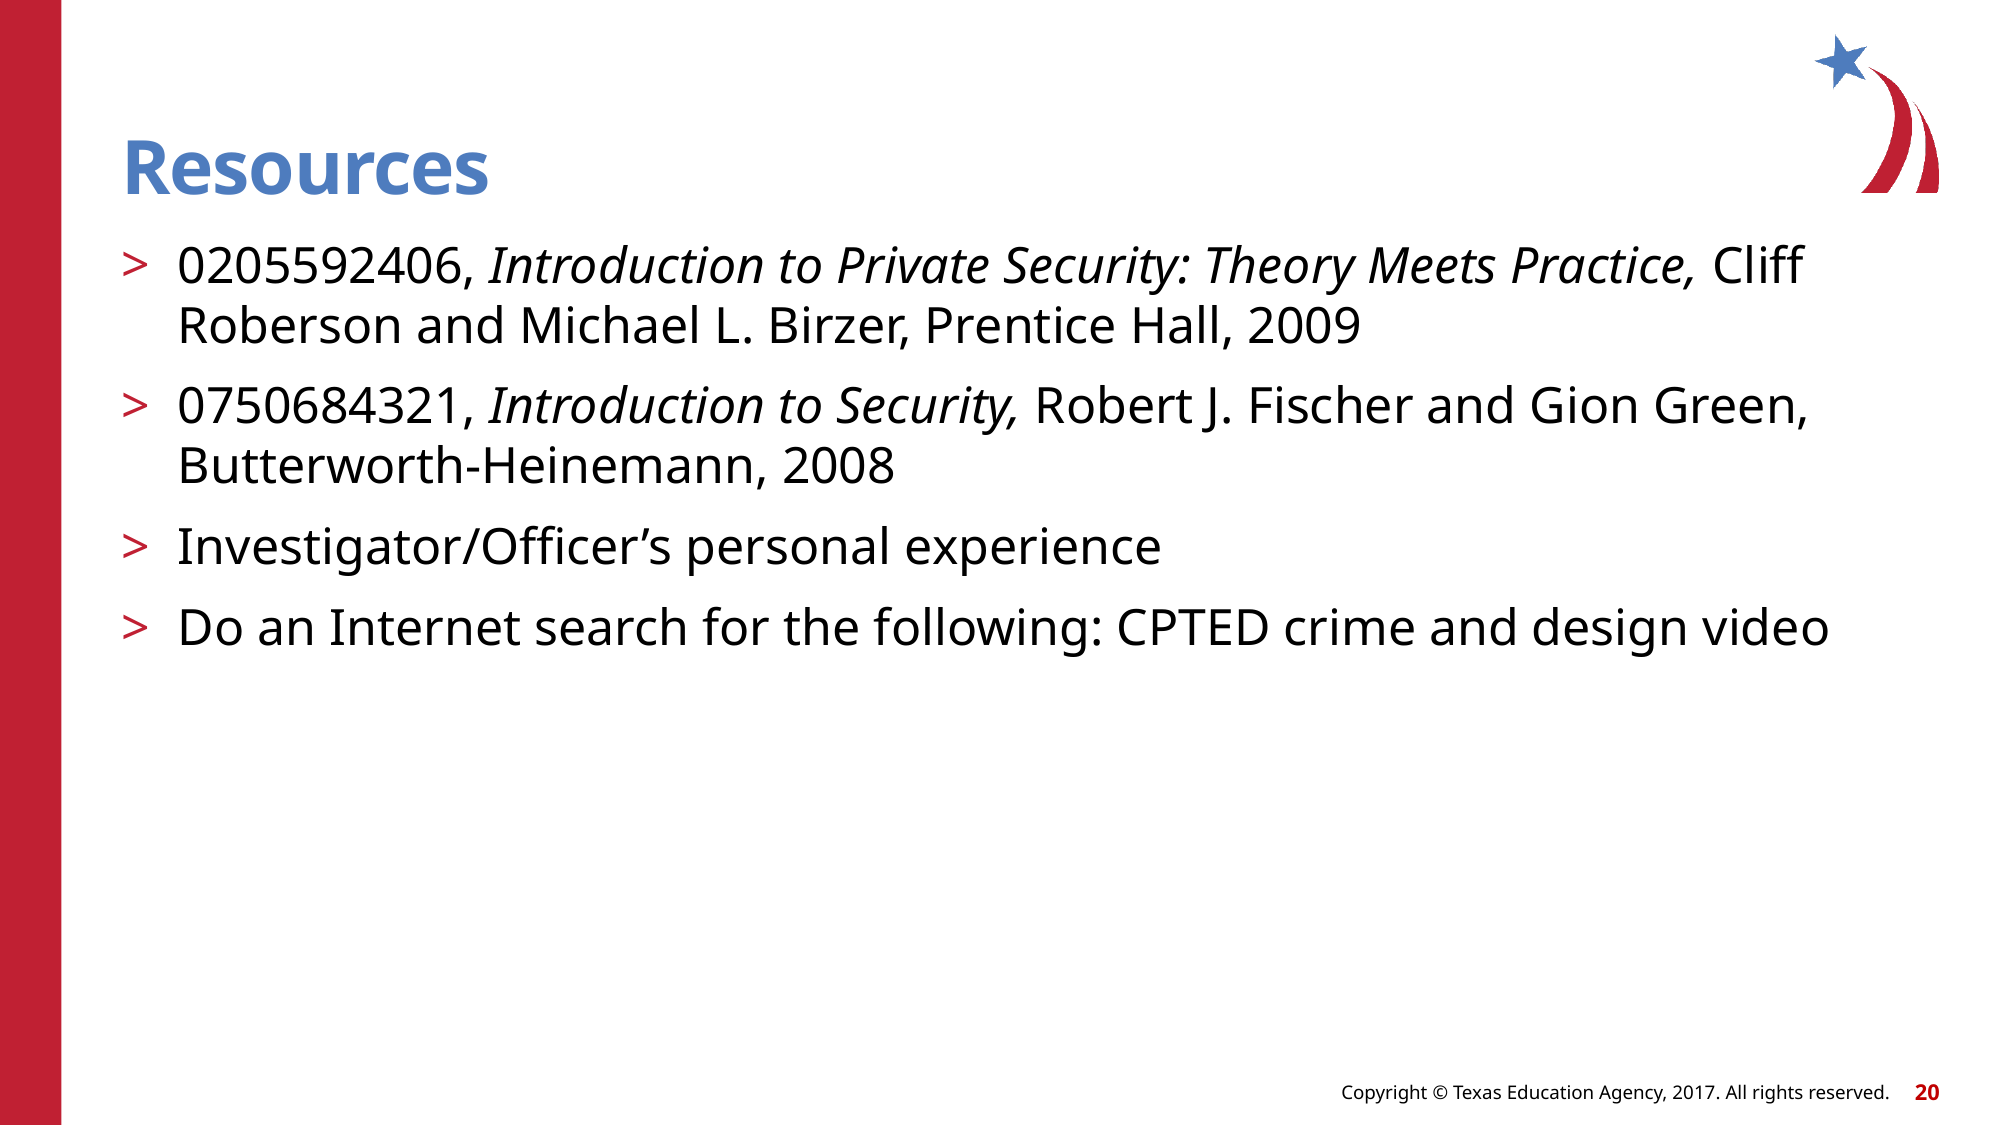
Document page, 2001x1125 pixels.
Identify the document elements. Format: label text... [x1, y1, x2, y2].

picture [1814, 34, 1939, 193]
title Resources [121, 66, 1772, 211]
list 0205592406, Introduction to Private Security: Theory Meets Practice, Cliff Roberson and Michael L. Birzer, Prentice Hall, 2009 0750684321, Introduction to Security, Robert J. Fischer and Gion Green, Butterworth-Heinemann, 2008 Investigator/Officer’s personal experience Do an Internet search for the following: CPTED crime and design video [121, 233, 1936, 1010]
